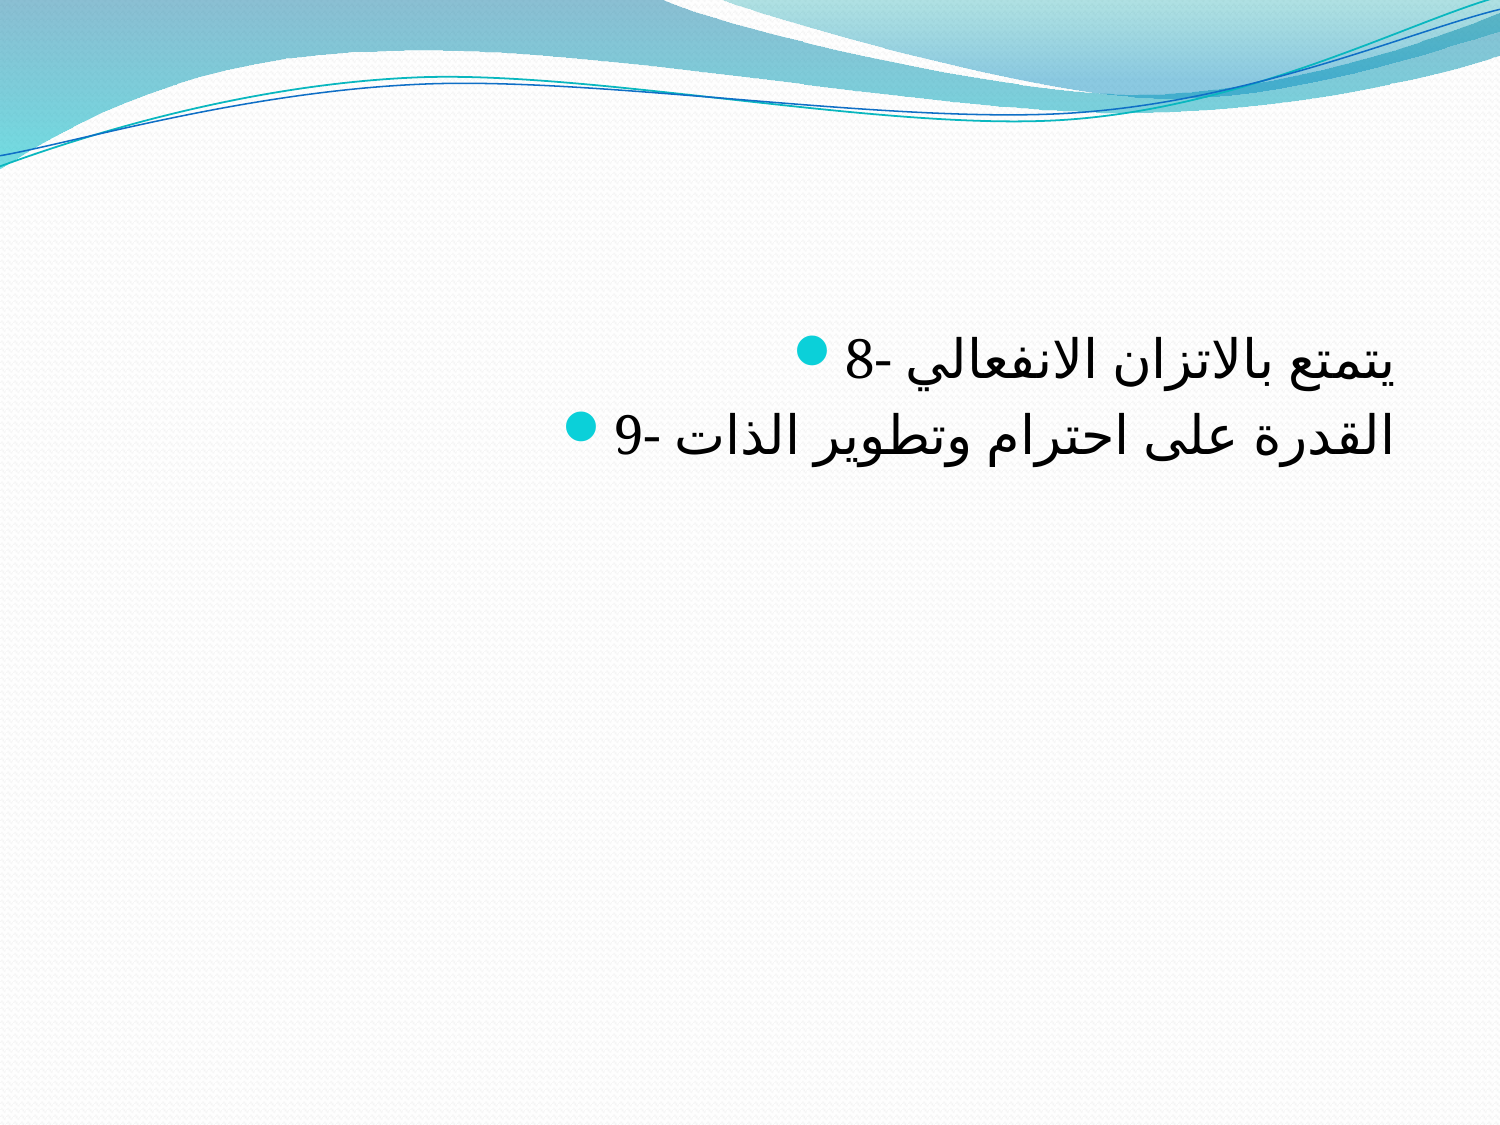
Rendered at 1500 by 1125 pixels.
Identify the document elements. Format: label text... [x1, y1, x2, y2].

list 8- يتمتع بالاتزان الانفعالي 9- القدرة على احترام وتطوير الذات [75, 317, 1425, 1038]
